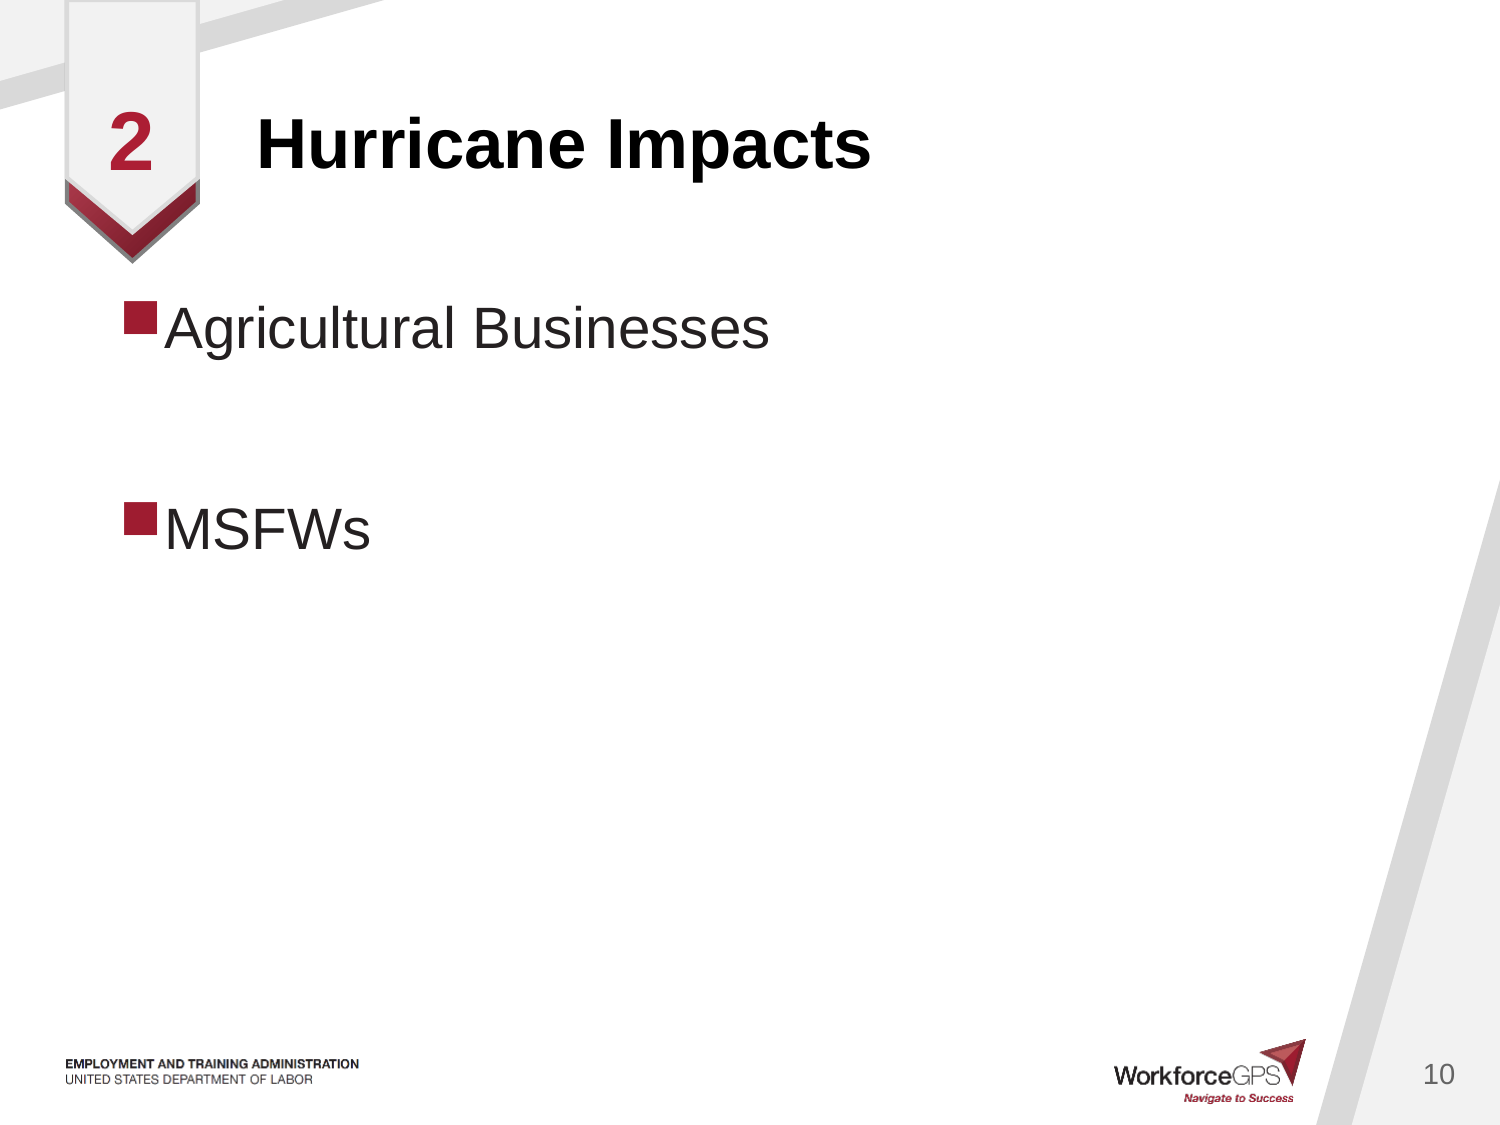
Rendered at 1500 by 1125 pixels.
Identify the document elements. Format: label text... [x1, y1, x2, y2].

list Agricultural Businesses MSFWs [103, 290, 1409, 1014]
slide_number 10 [1260, 1042, 1471, 1103]
list 2 [55, 86, 207, 219]
picture [1112, 1038, 1308, 1105]
picture [59, 1053, 370, 1092]
title Hurricane Impacts [241, 59, 1409, 233]
